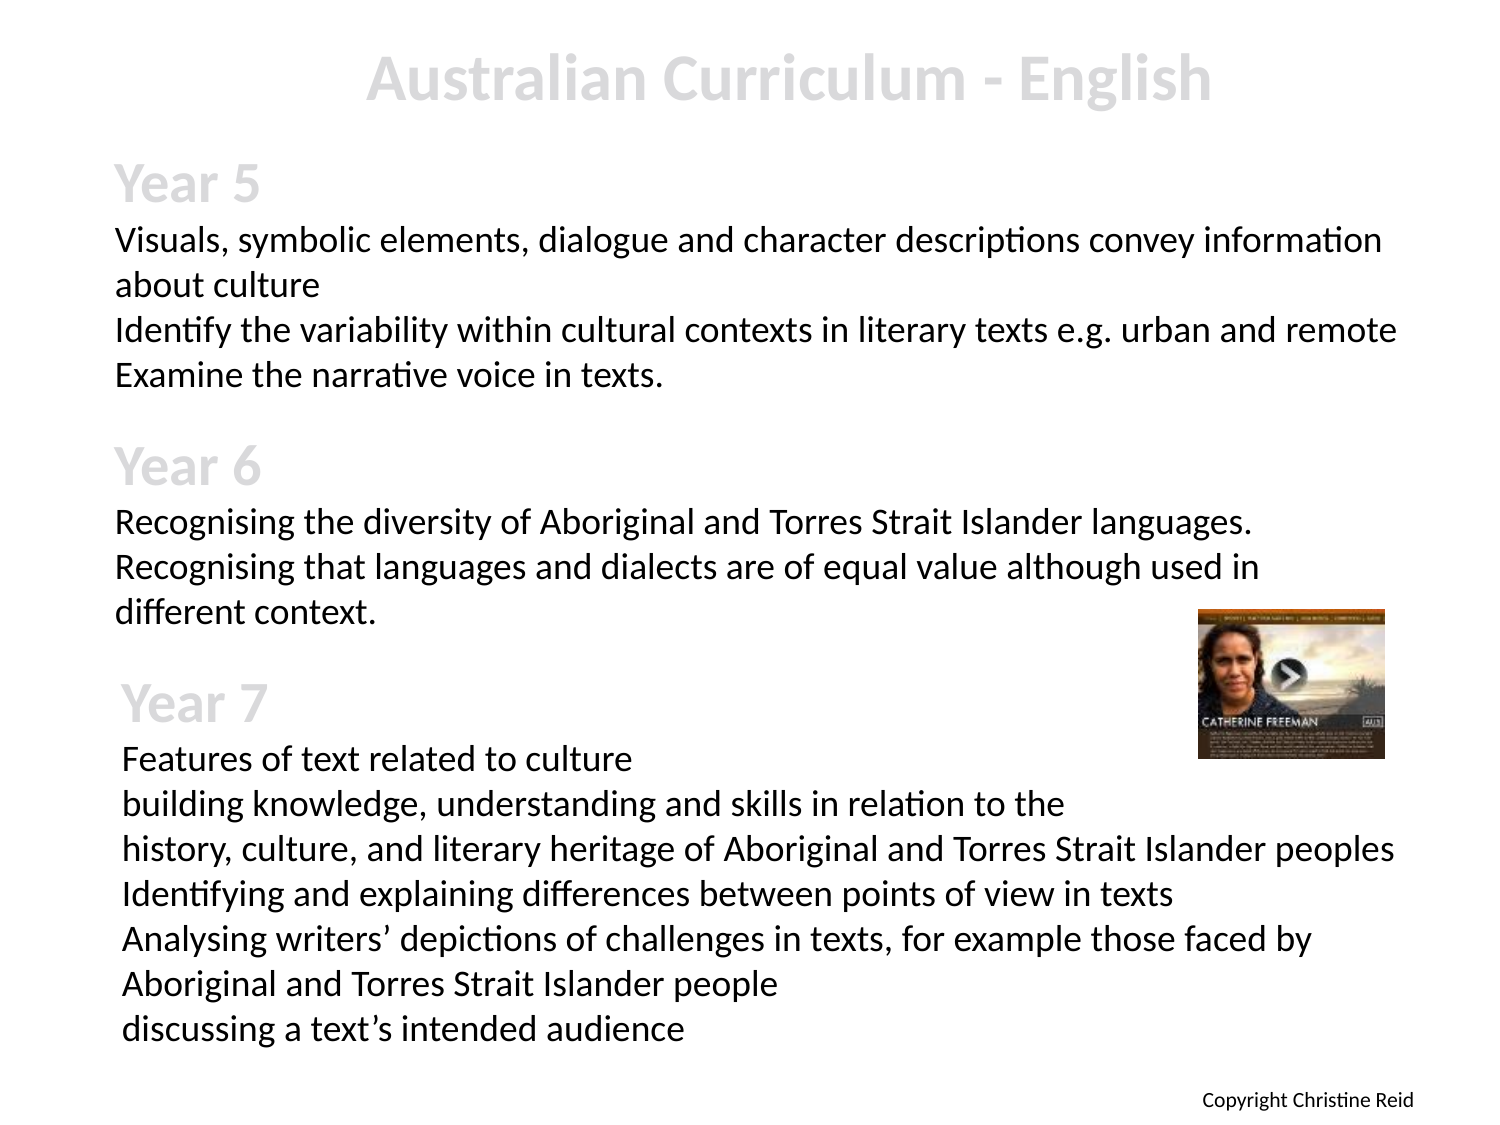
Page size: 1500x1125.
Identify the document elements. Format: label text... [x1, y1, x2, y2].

text_box Year 7 Features of text related to culture building knowledge, understanding and skills in relation to the history, culture, and literary heritage of Aboriginal and Torres Strait Islander peoples Identifying and explaining differences between points of view in texts Analysing writers’ depictions of challenges in texts, for example those faced by Aboriginal and Torres Strait Islander people discussing a text’s intended audience [107, 656, 1424, 1057]
text_box Year 6 Recognising the diversity of Aboriginal and Torres Strait Islander languages. Recognising that languages and dialects are of equal value although used in different context. [100, 419, 1412, 640]
text_box Copyright Christine Reid [1187, 1053, 1430, 1119]
picture [1198, 609, 1385, 759]
text_box Australian Curriculum - English [351, 26, 1231, 121]
text_box Year 5 Visuals, symbolic elements, dialogue and character descriptions convey information about culture Identify the variability within cultural contexts in literary texts e.g. urban and remote Examine the narrative voice in texts. [100, 137, 1447, 402]
